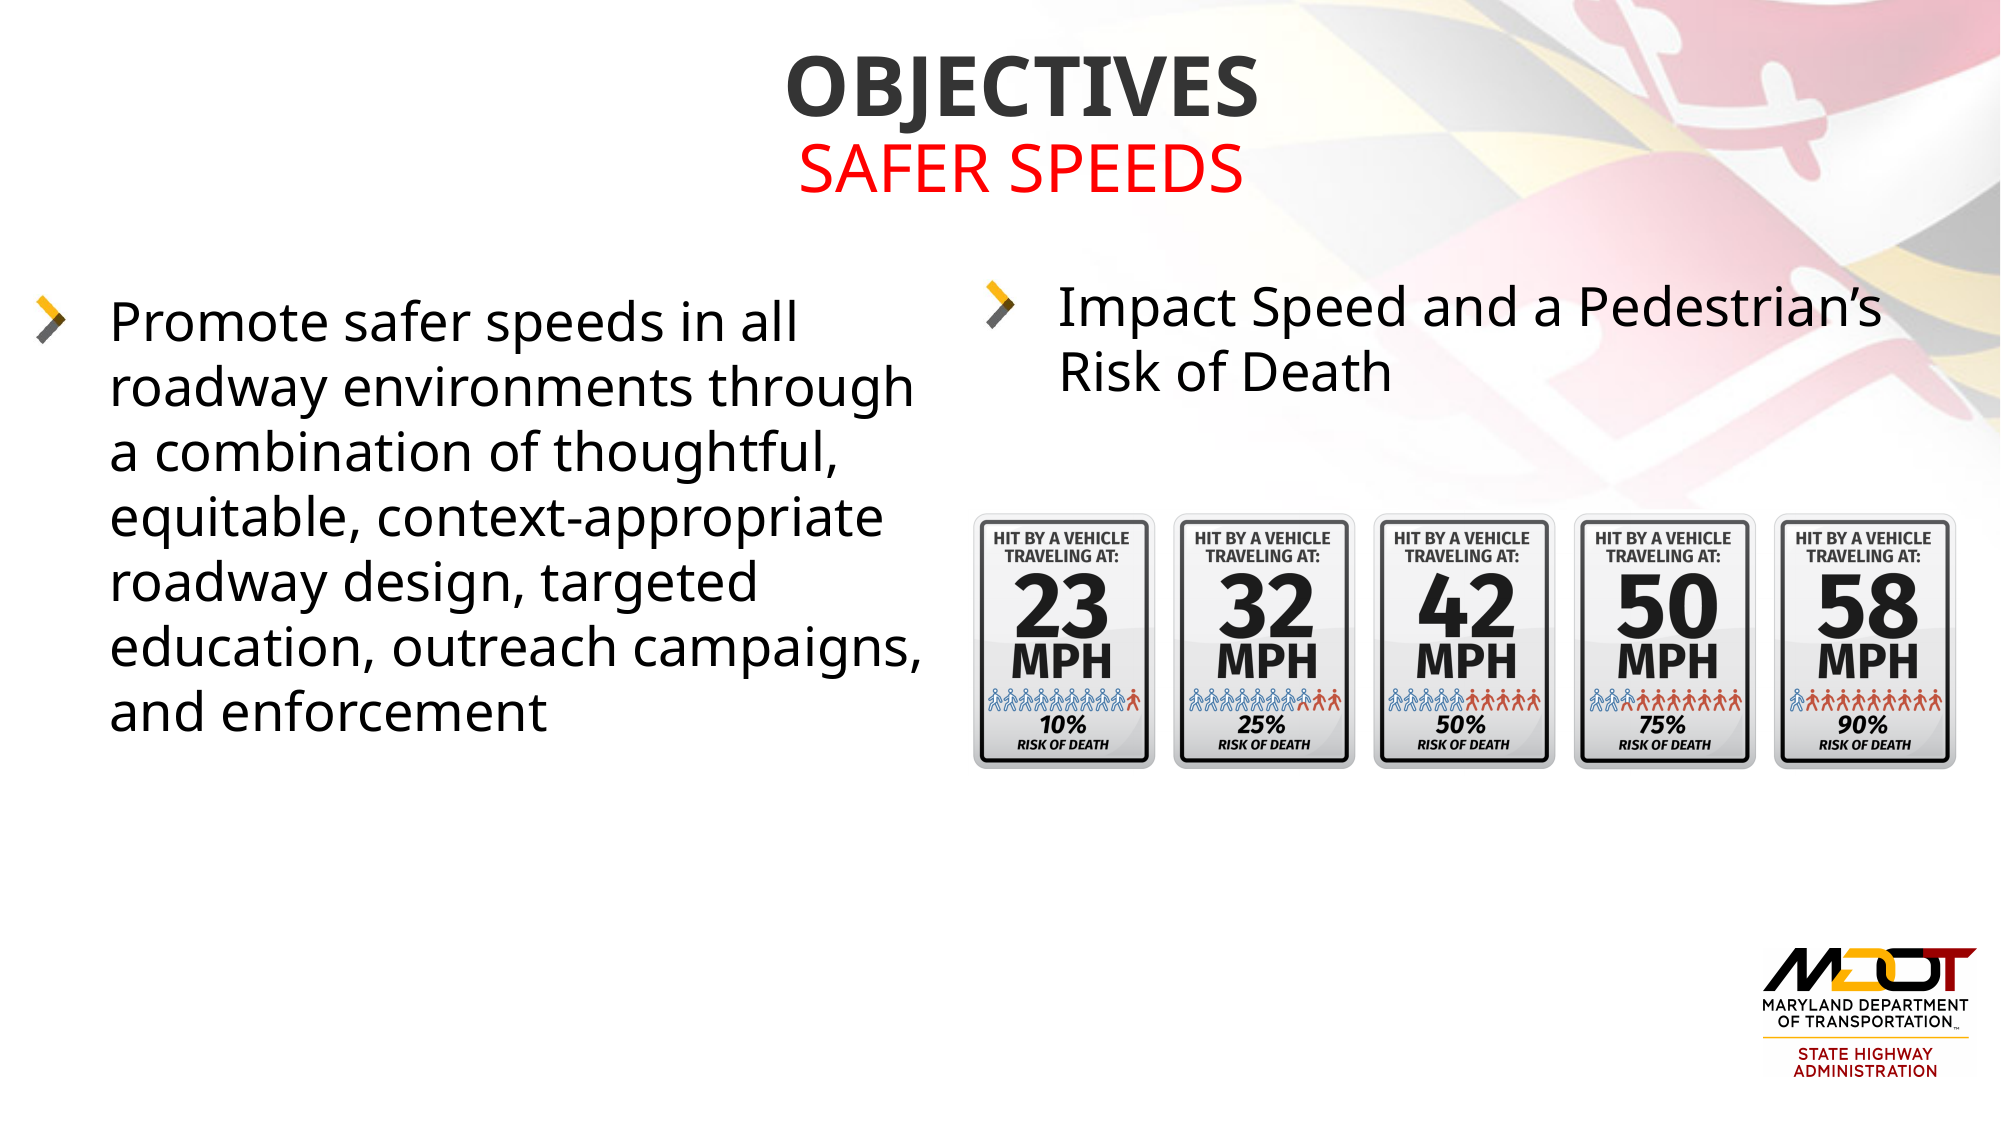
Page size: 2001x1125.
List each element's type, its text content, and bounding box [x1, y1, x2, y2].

text_box Impact Speed and a Pedestrian’s Risk of Death [968, 264, 1981, 410]
text_box Objectives Safer speeds [126, 37, 1918, 152]
picture [0, 0, 2001, 1125]
text_box Promote safer speeds in all roadway environments through a combination of thoughtful, equitable, context-appropriate roadway design, targeted education, outreach campaigns, and enforcement [19, 280, 950, 750]
